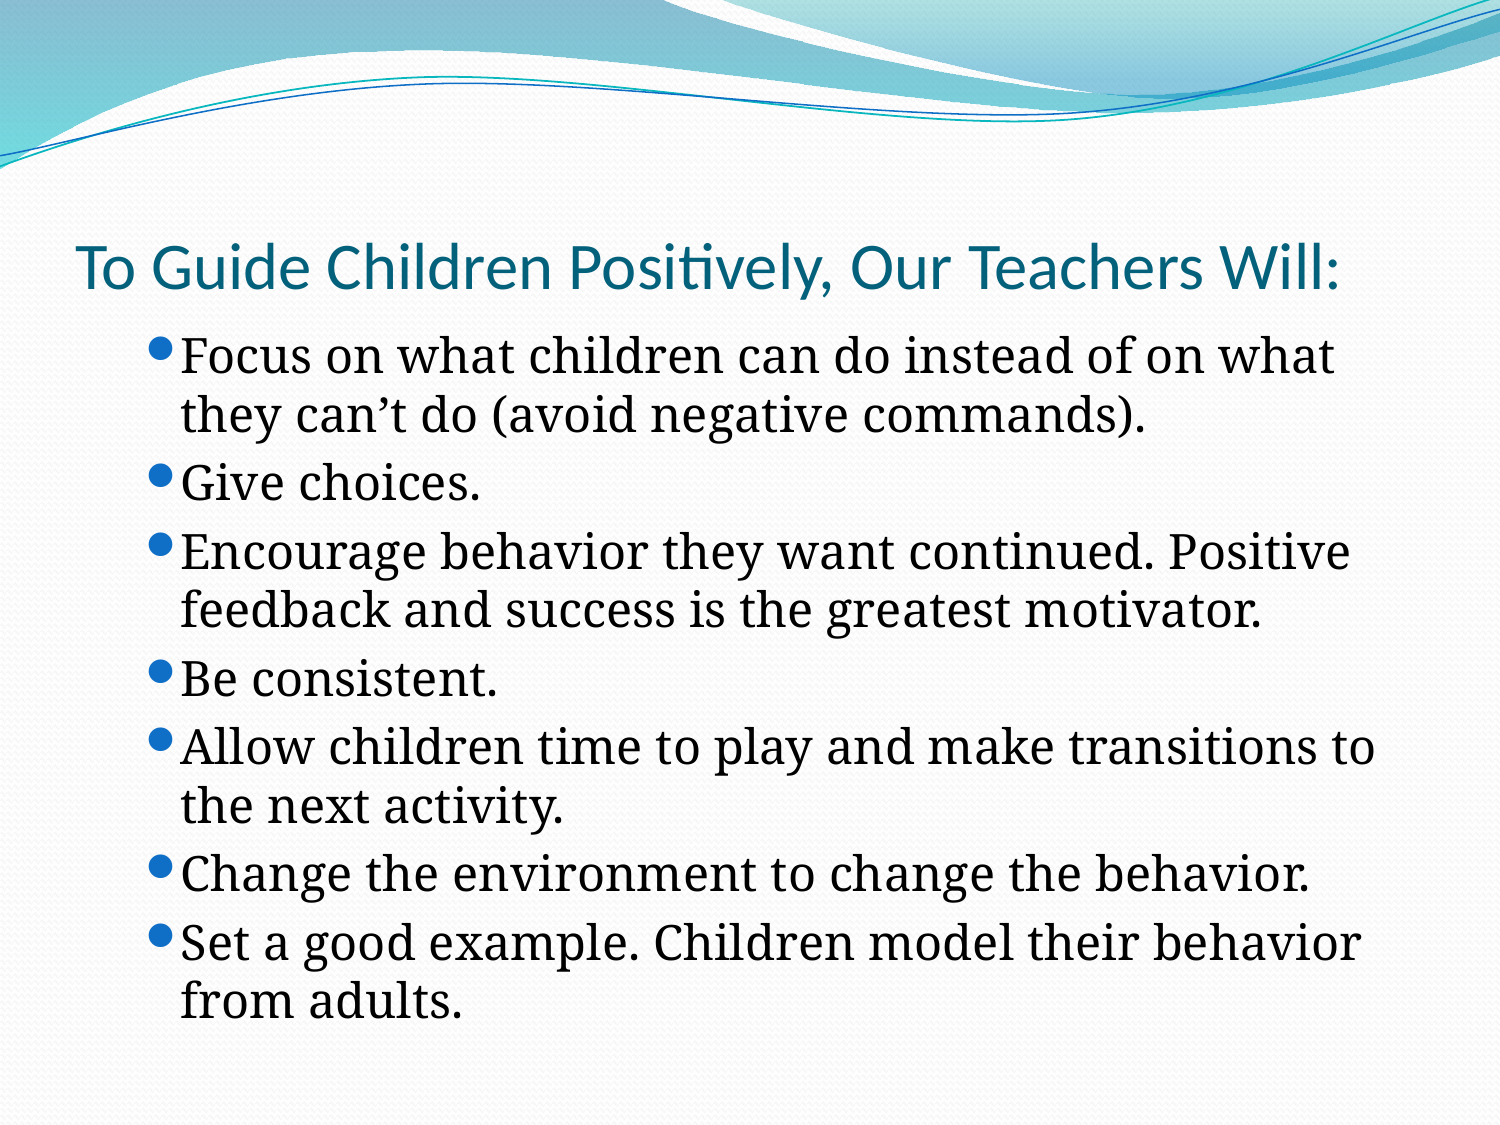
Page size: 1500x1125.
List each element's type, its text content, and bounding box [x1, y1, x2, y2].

list Focus on what children can do instead of on what they can’t do (avoid negative commands). Give choices. Encourage behavior they want continued. Positive feedback and success is the greatest motivator. Be consistent. Allow children time to play and make transitions to the next activity. Change the environment to change the behavior. Set a good example. Children model their behavior from adults. [75, 317, 1425, 1038]
title To Guide Children Positively, Our Teachers Will: [75, 115, 1425, 303]
